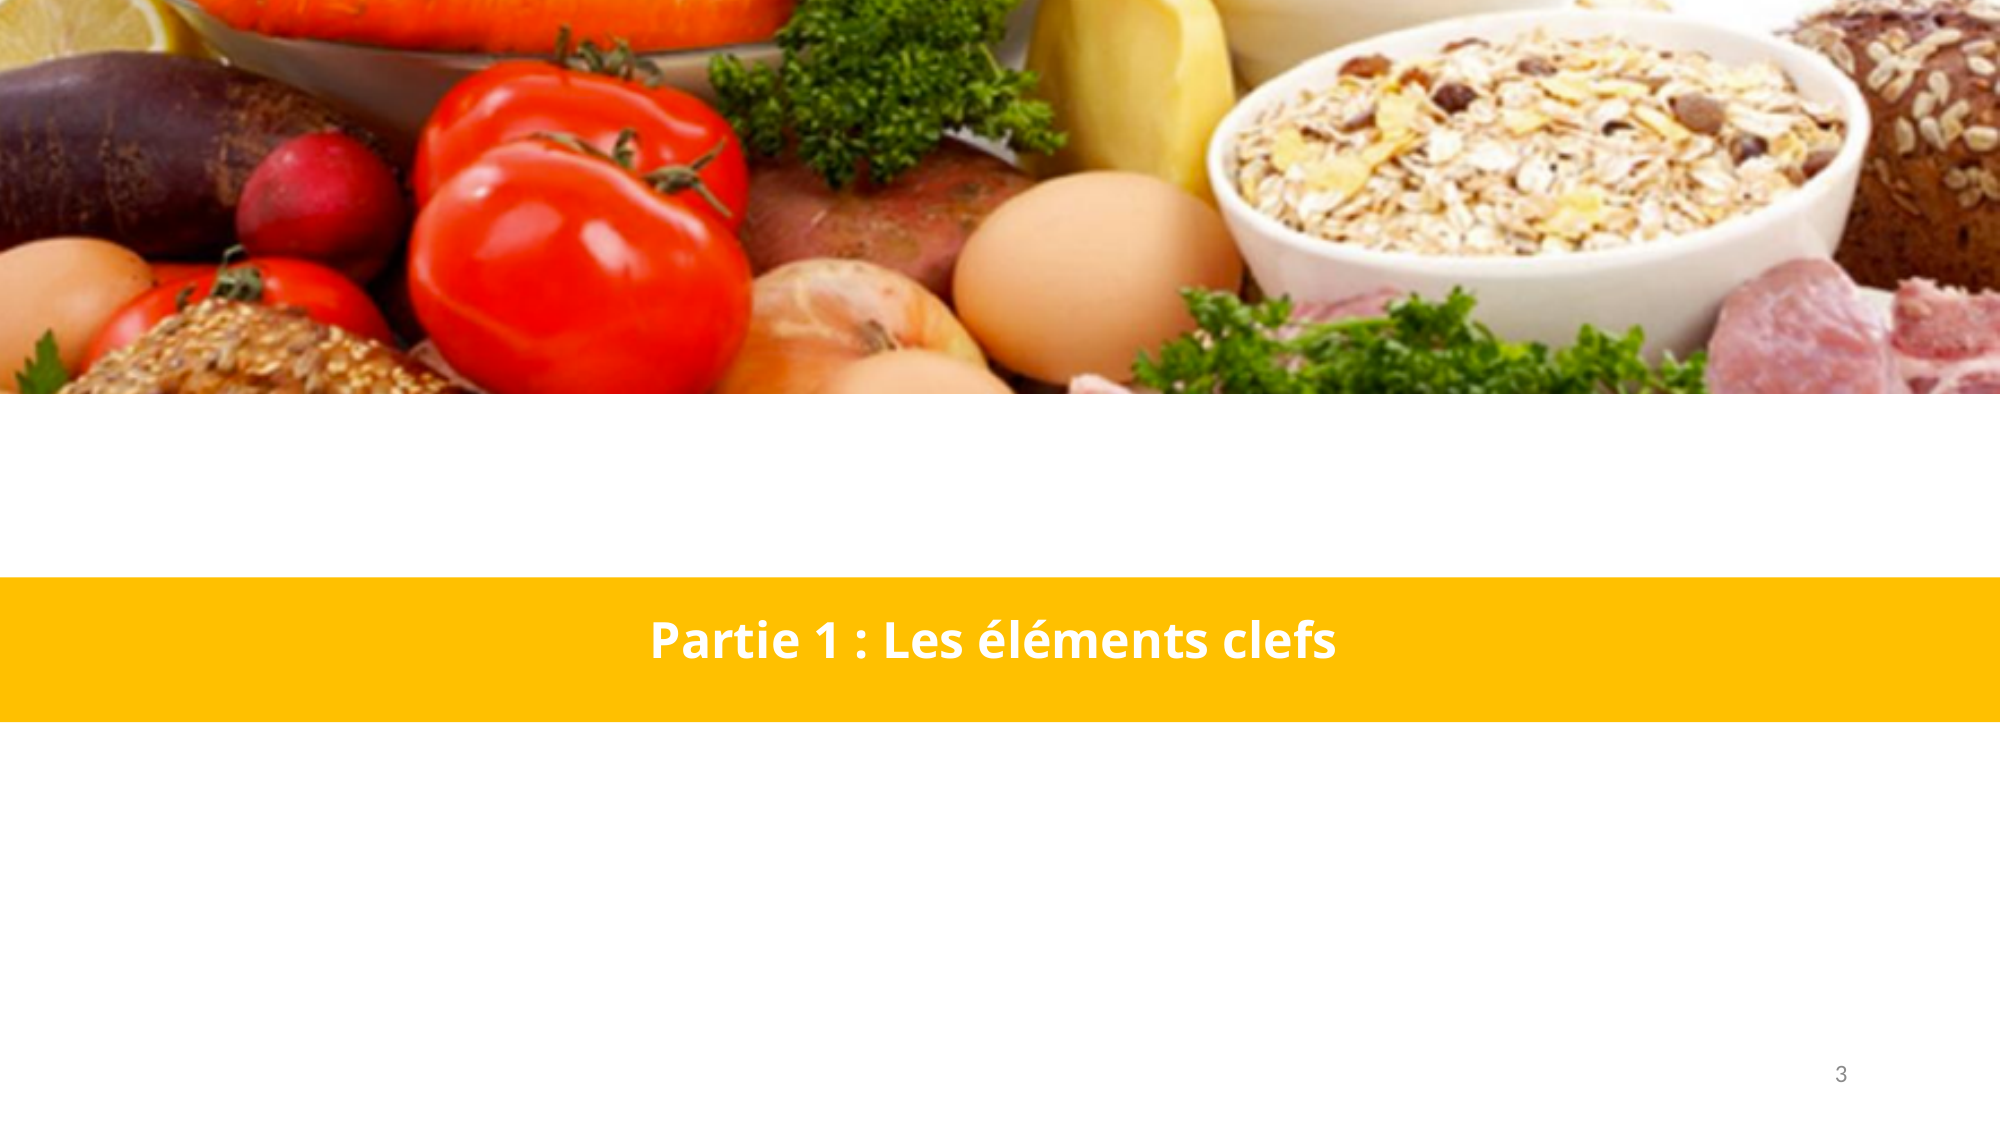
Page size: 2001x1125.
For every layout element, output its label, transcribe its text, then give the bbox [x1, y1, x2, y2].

text_box Partie 1 : Les éléments clefs [634, 600, 1366, 676]
slide_number 3 [1412, 1042, 1863, 1103]
picture [0, 0, 2000, 394]
text_box [0, 576, 2000, 723]
